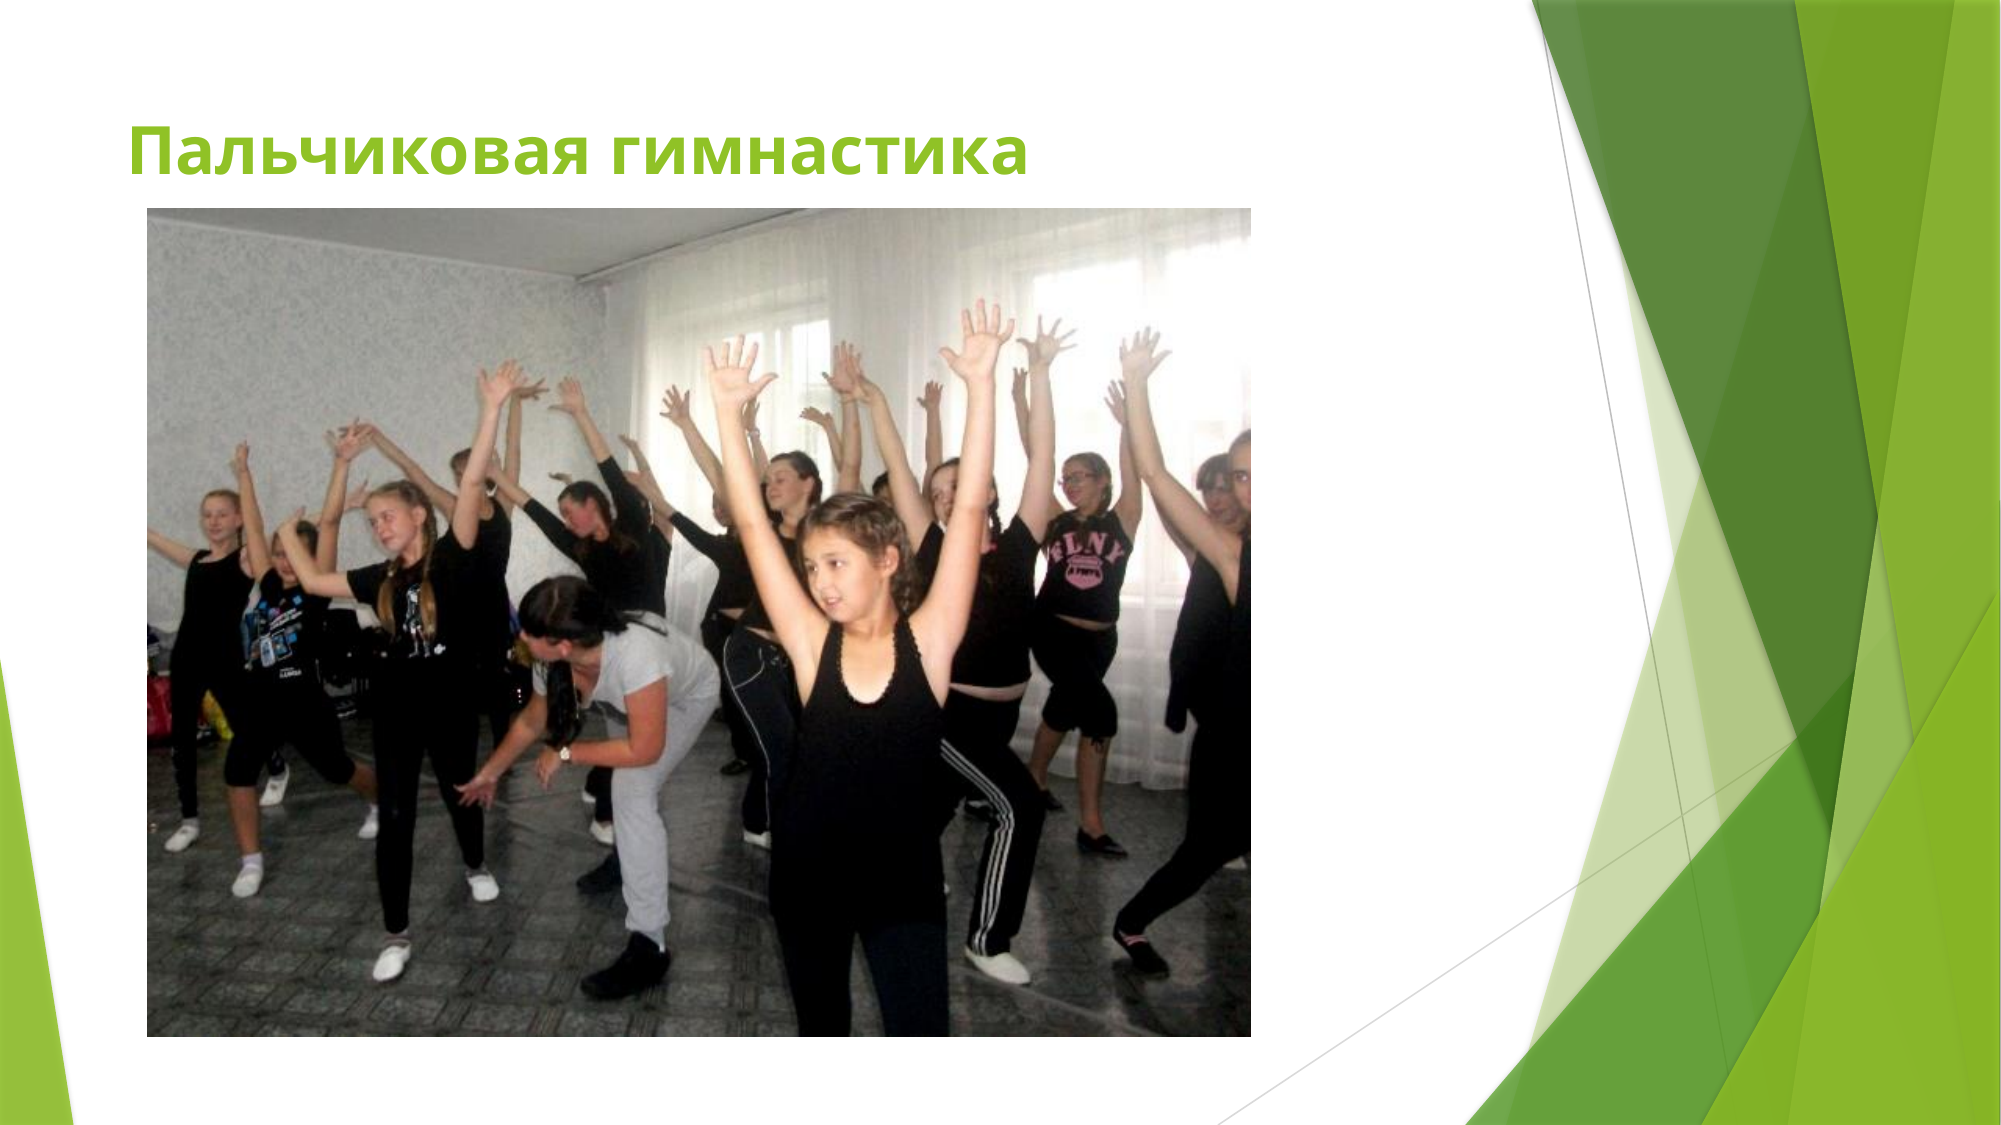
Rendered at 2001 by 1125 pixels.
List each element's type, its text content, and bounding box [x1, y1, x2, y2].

title Пальчиковая гимнастика [111, 99, 1522, 317]
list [146, 207, 1252, 1038]
